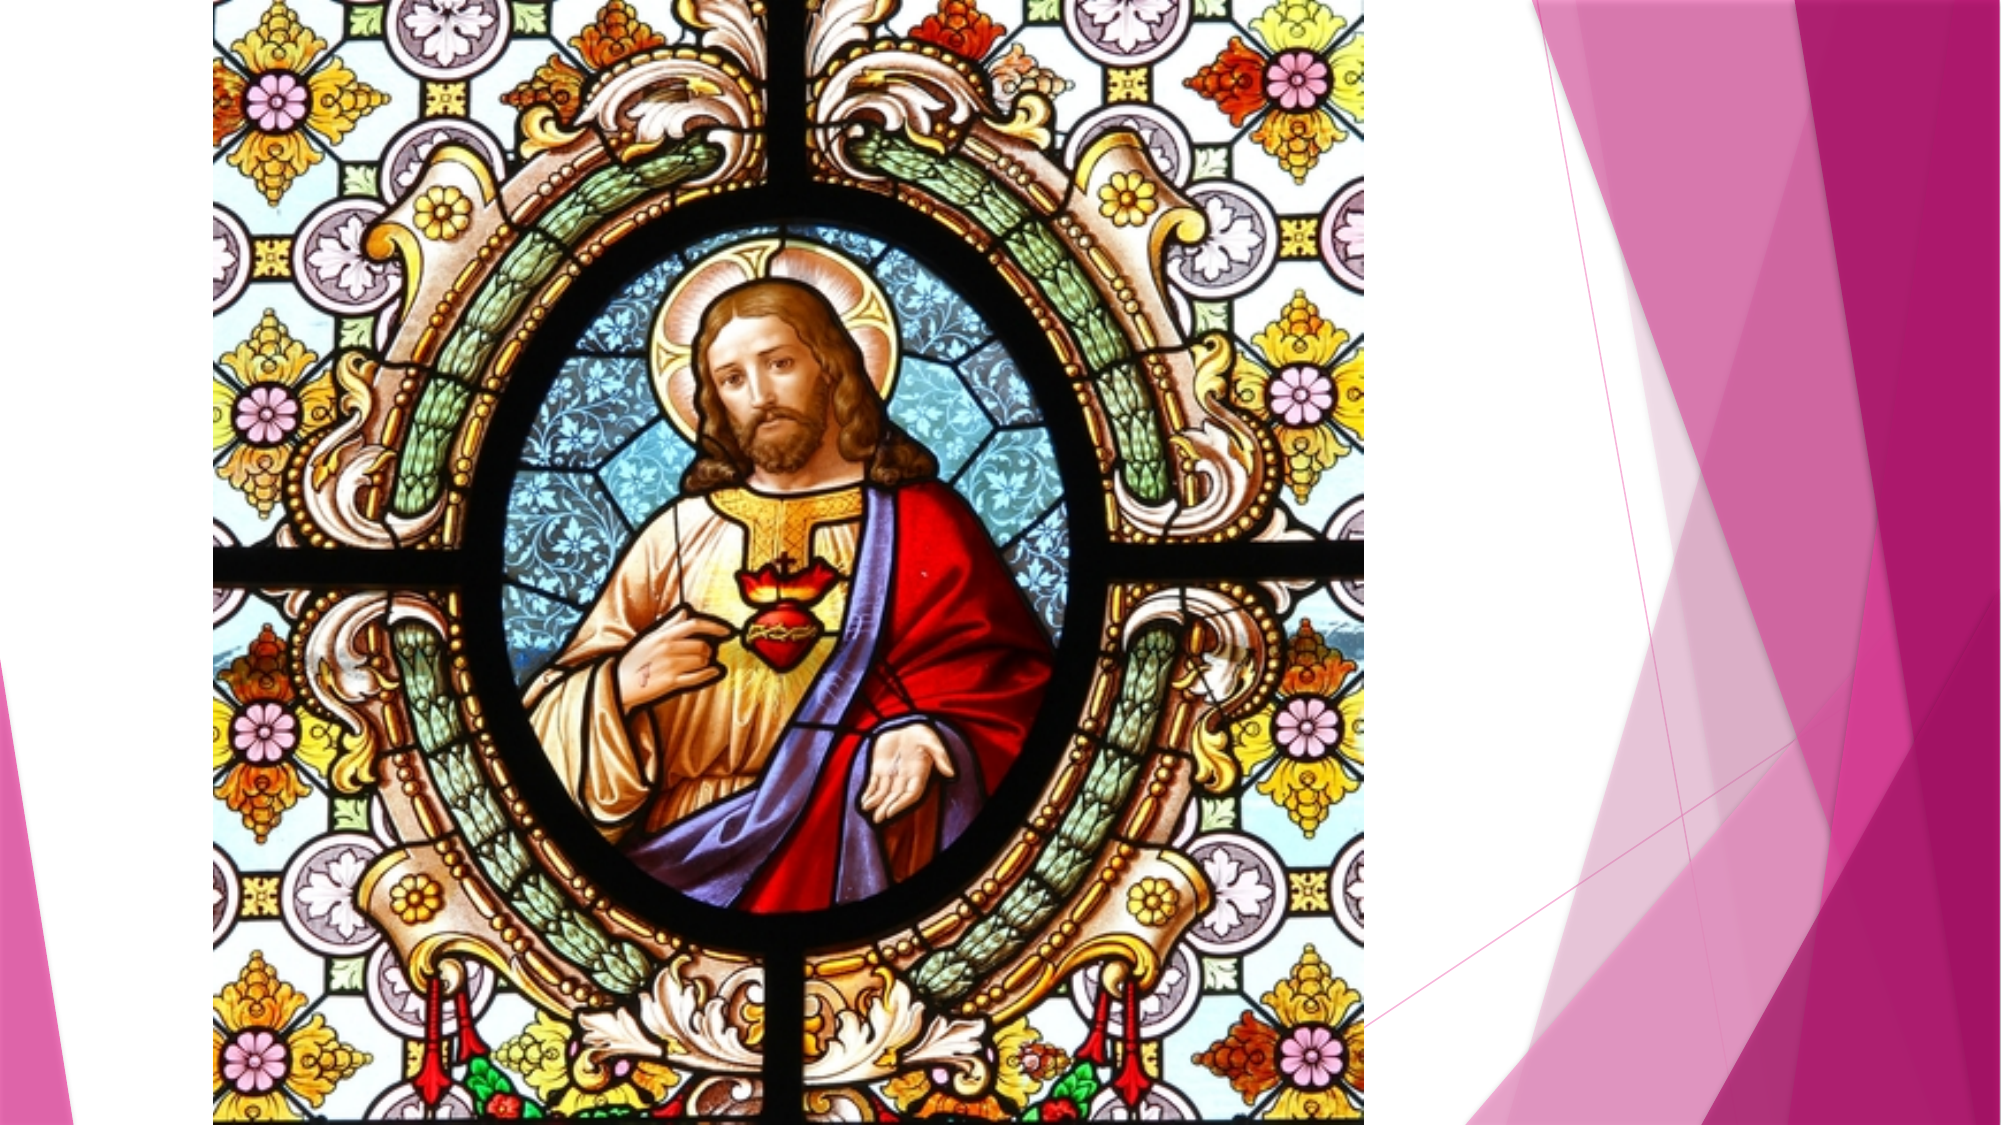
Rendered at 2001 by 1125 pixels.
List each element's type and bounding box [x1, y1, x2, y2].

picture [213, 0, 1365, 1125]
